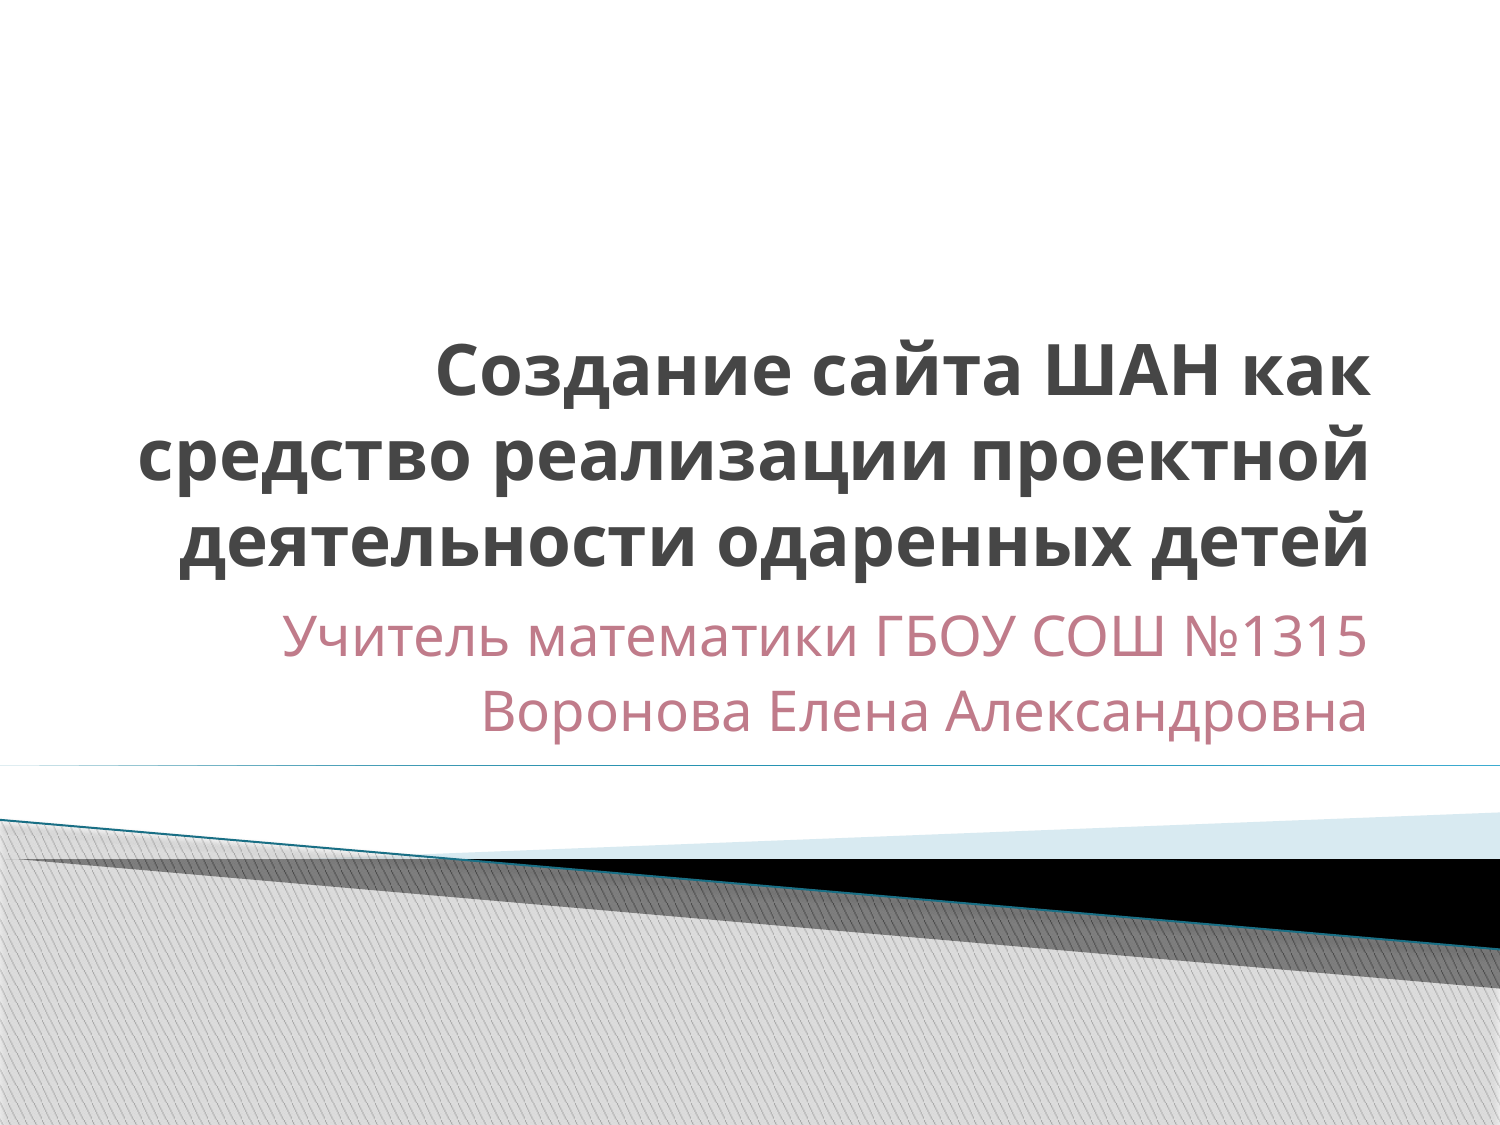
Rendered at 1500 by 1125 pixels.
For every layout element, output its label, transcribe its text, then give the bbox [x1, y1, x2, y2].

title Создание сайта ШАН как средство реализации проектной деятельности одаренных детей [112, 287, 1388, 588]
subtitle Учитель математики ГБОУ СОШ №1315 Воронова Елена Александровна [112, 592, 1388, 790]
picture [5, 859, 1500, 989]
